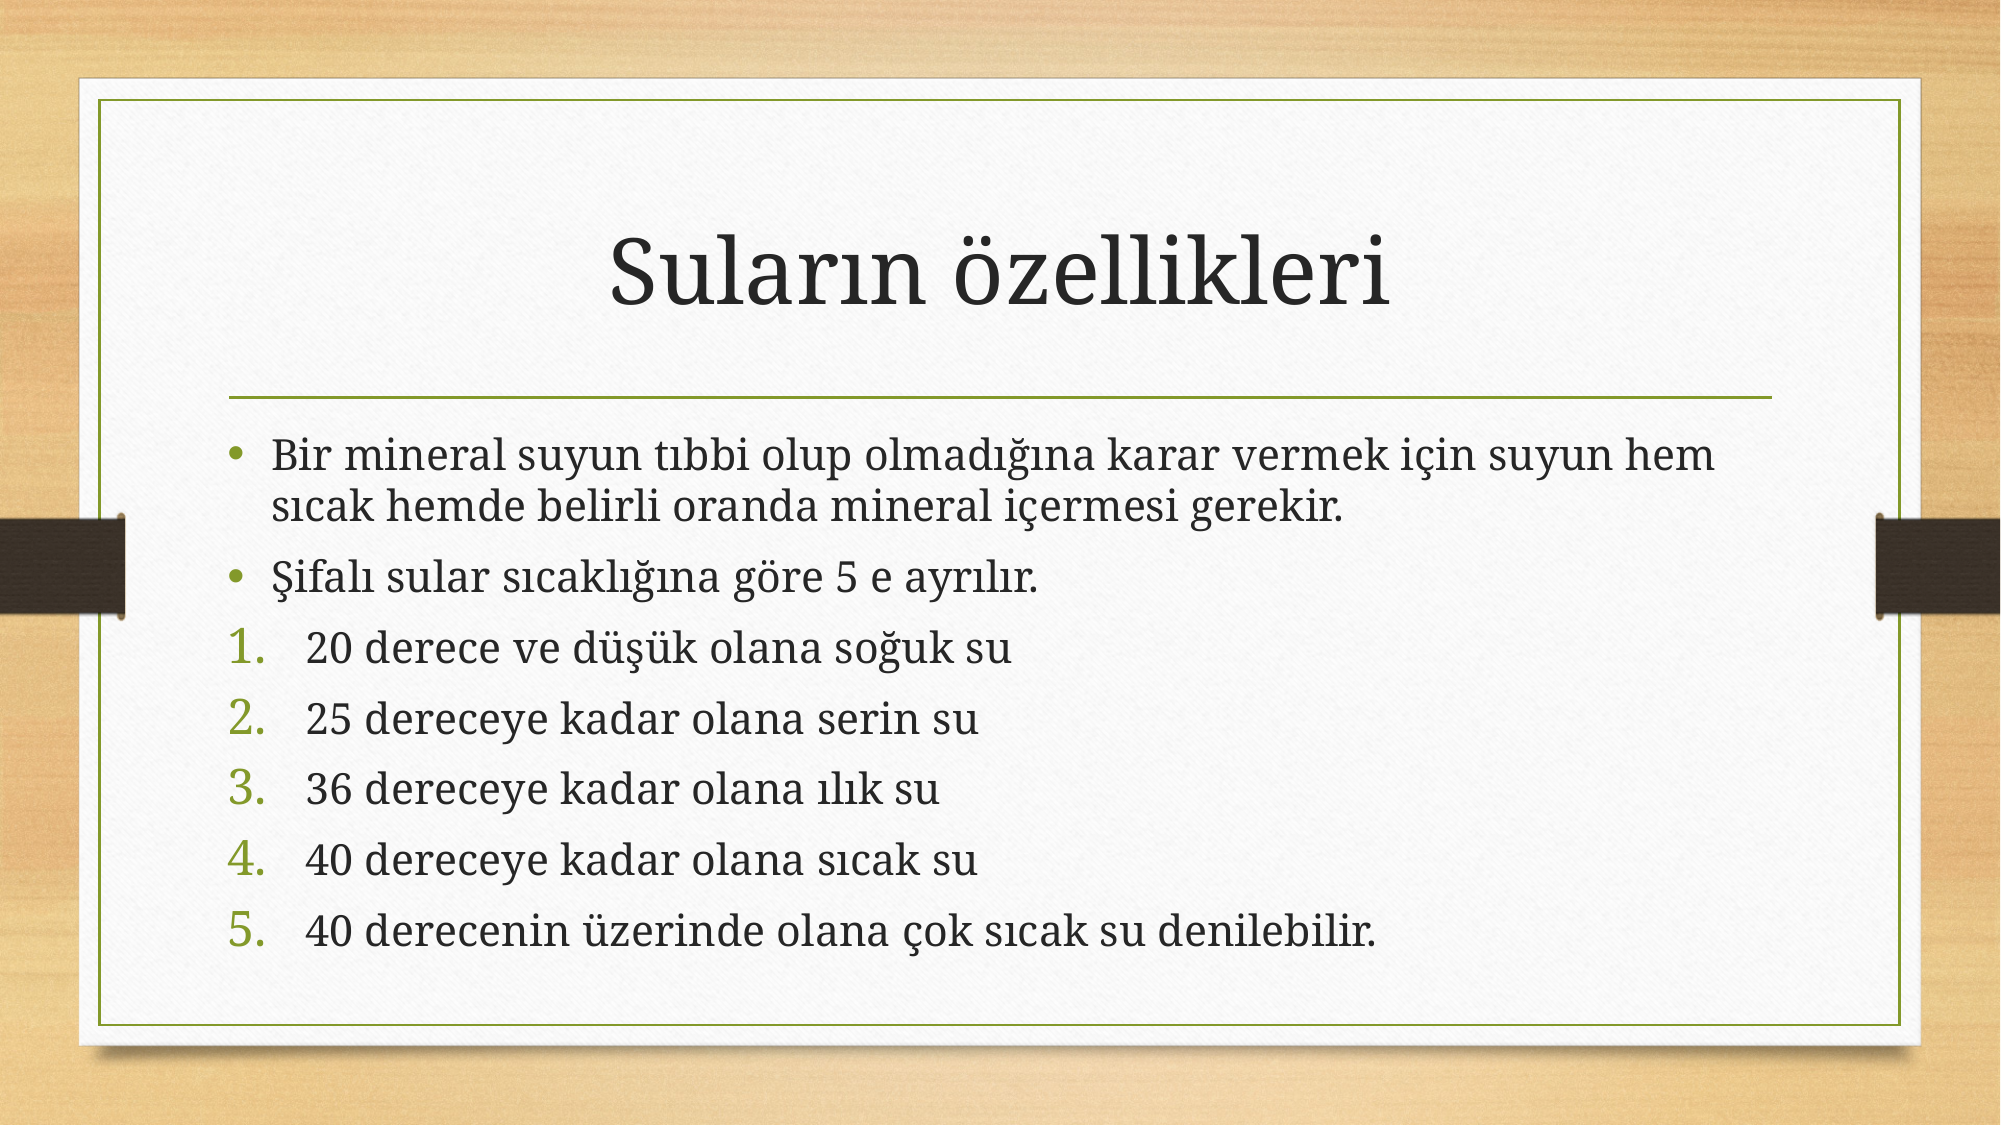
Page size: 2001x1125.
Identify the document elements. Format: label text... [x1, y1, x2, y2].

picture [0, 0, 2001, 1125]
list Bir mineral suyun tıbbi olup olmadığına karar vermek için suyun hem sıcak hemde belirli oranda mineral içermesi gerekir. Şifalı sular sıcaklığına göre 5 e ayrılır. 20 derece ve düşük olana soğuk su 25 dereceye kadar olana serin su 36 dereceye kadar olana ılık su 40 dereceye kadar olana sıcak su 40 derecenin üzerinde olana çok sıcak su denilebilir. [212, 419, 1788, 964]
title Suların özellikleri [212, 161, 1788, 375]
